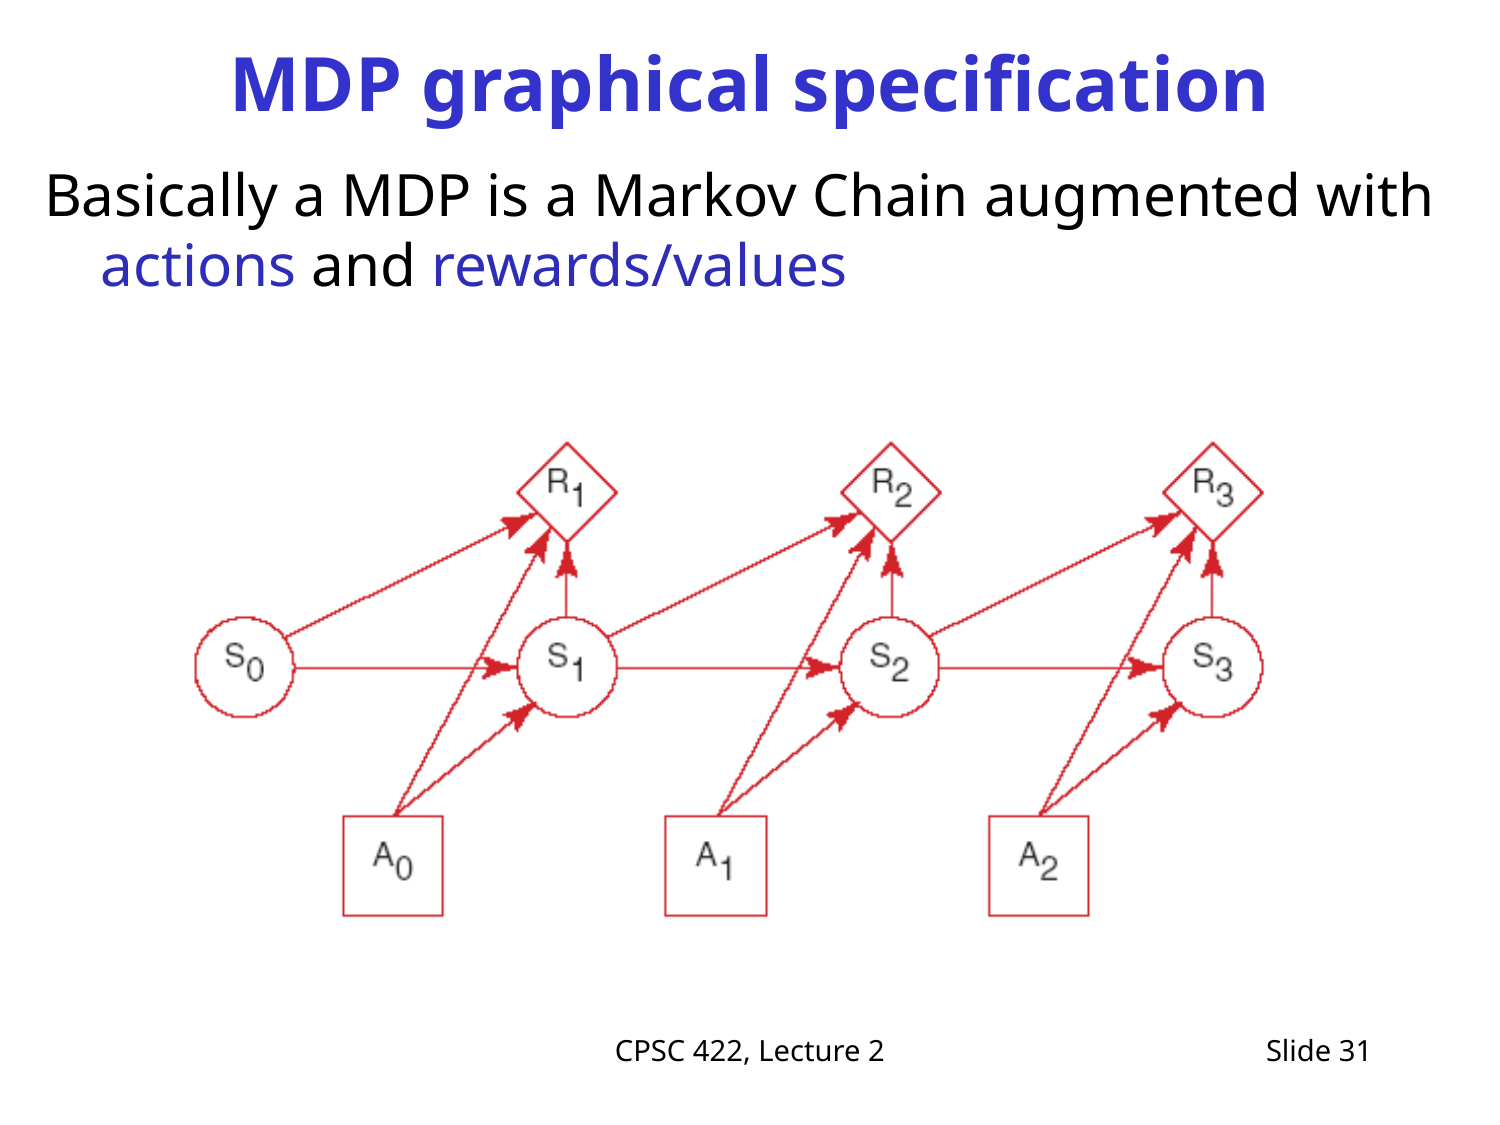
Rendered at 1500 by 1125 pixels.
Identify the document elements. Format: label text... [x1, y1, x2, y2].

title MDP graphical specification [49, 24, 1451, 138]
text_box Basically a MDP is a Markov Chain augmented with actions and rewards/values [29, 149, 1500, 300]
picture [99, 408, 1341, 972]
footer CPSC 422, Lecture 2 [512, 1024, 988, 1101]
slide_number Slide 31 [1074, 1024, 1388, 1101]
